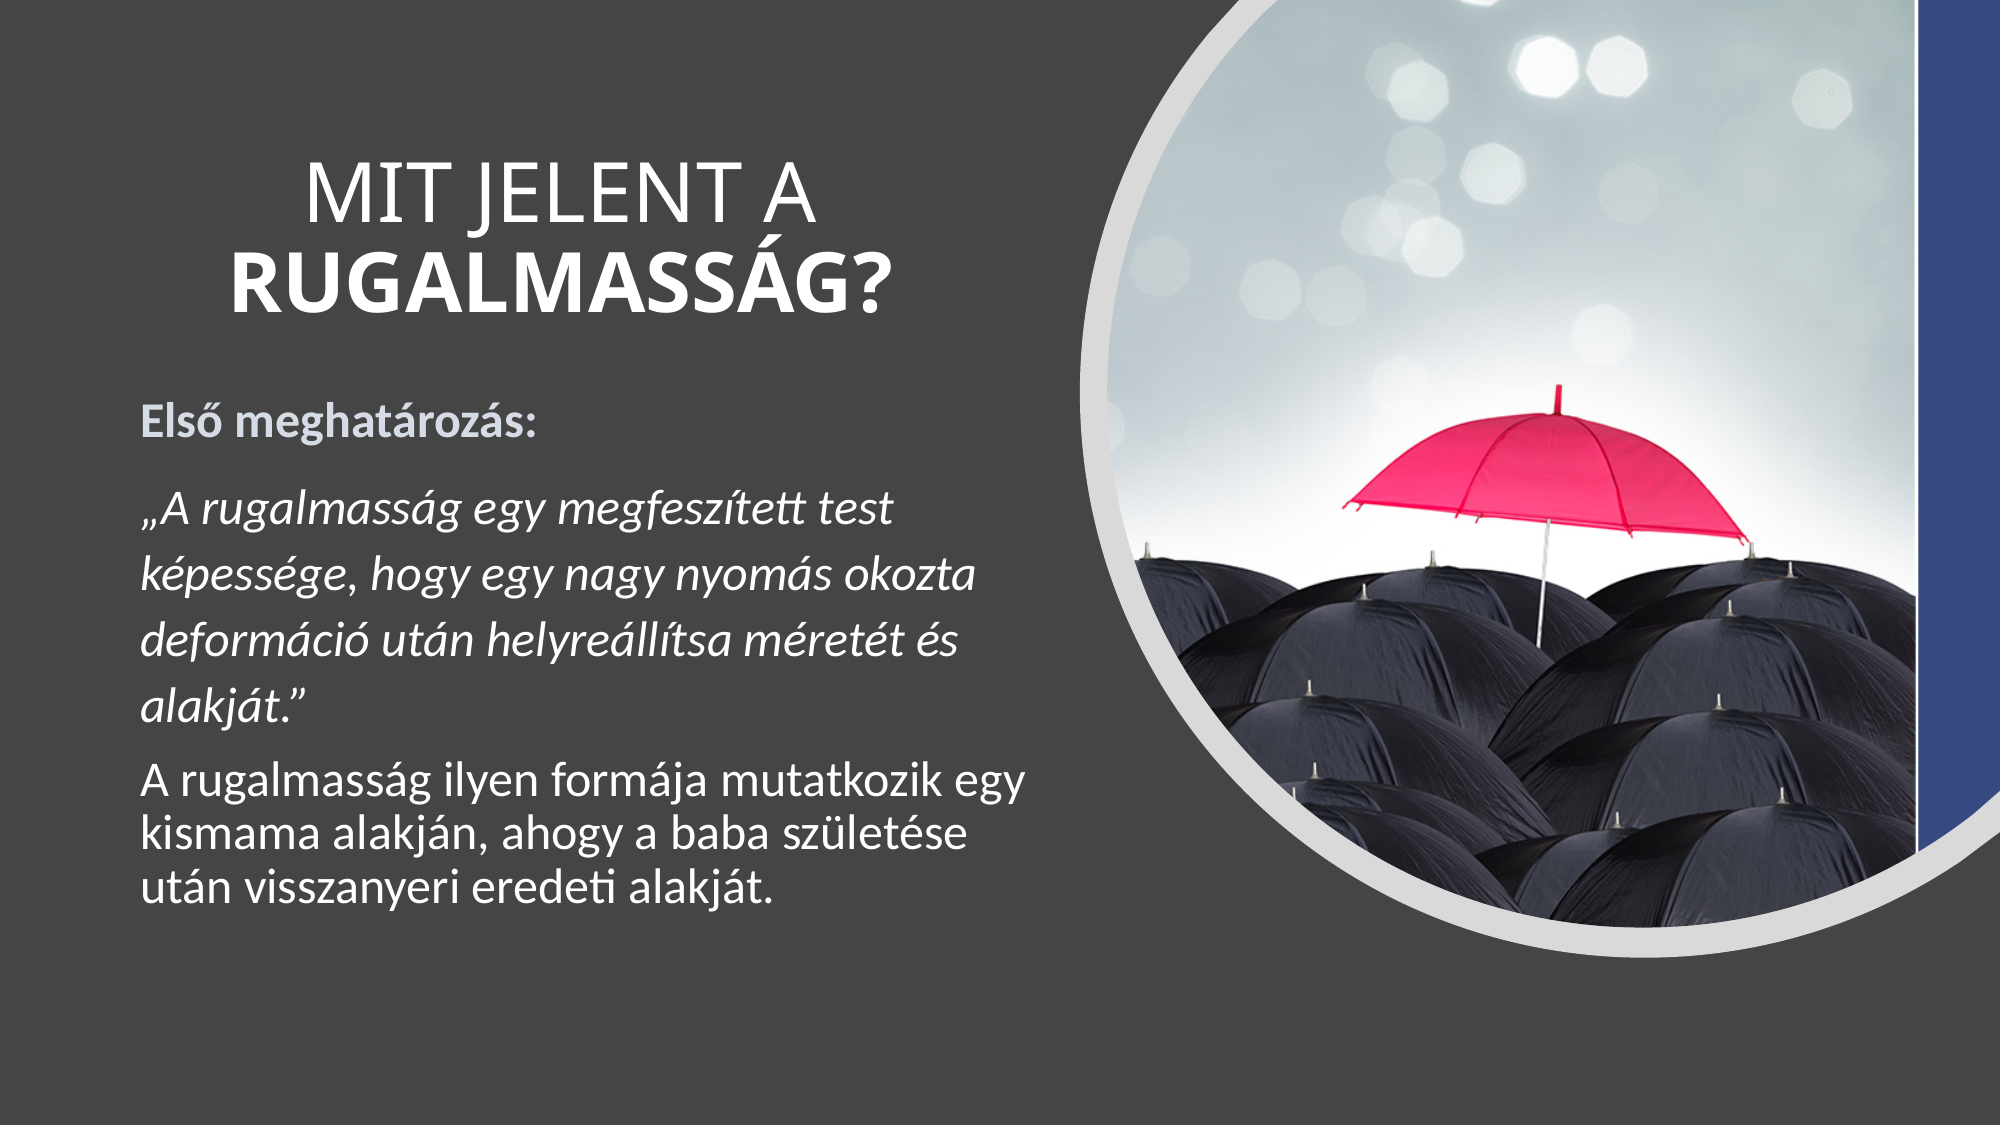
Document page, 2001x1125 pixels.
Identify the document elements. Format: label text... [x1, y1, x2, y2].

text_box [1078, 215, 1107, 570]
text_box [1460, 928, 1830, 959]
title MIT JELENT A RUGALMASSÁG? [51, 131, 1070, 350]
list Első meghatározás: „A rugalmasság egy megfeszített test képessége, hogy egy nagy nyomás okozta deformáció után helyreállítsa méretét és alakját.” A rugalmasság ilyen formája mutatkozik egy kismama alakján, ahogy a baba születése után visszanyeri eredeti alakját. [125, 373, 1046, 1029]
picture [1107, 0, 2000, 928]
